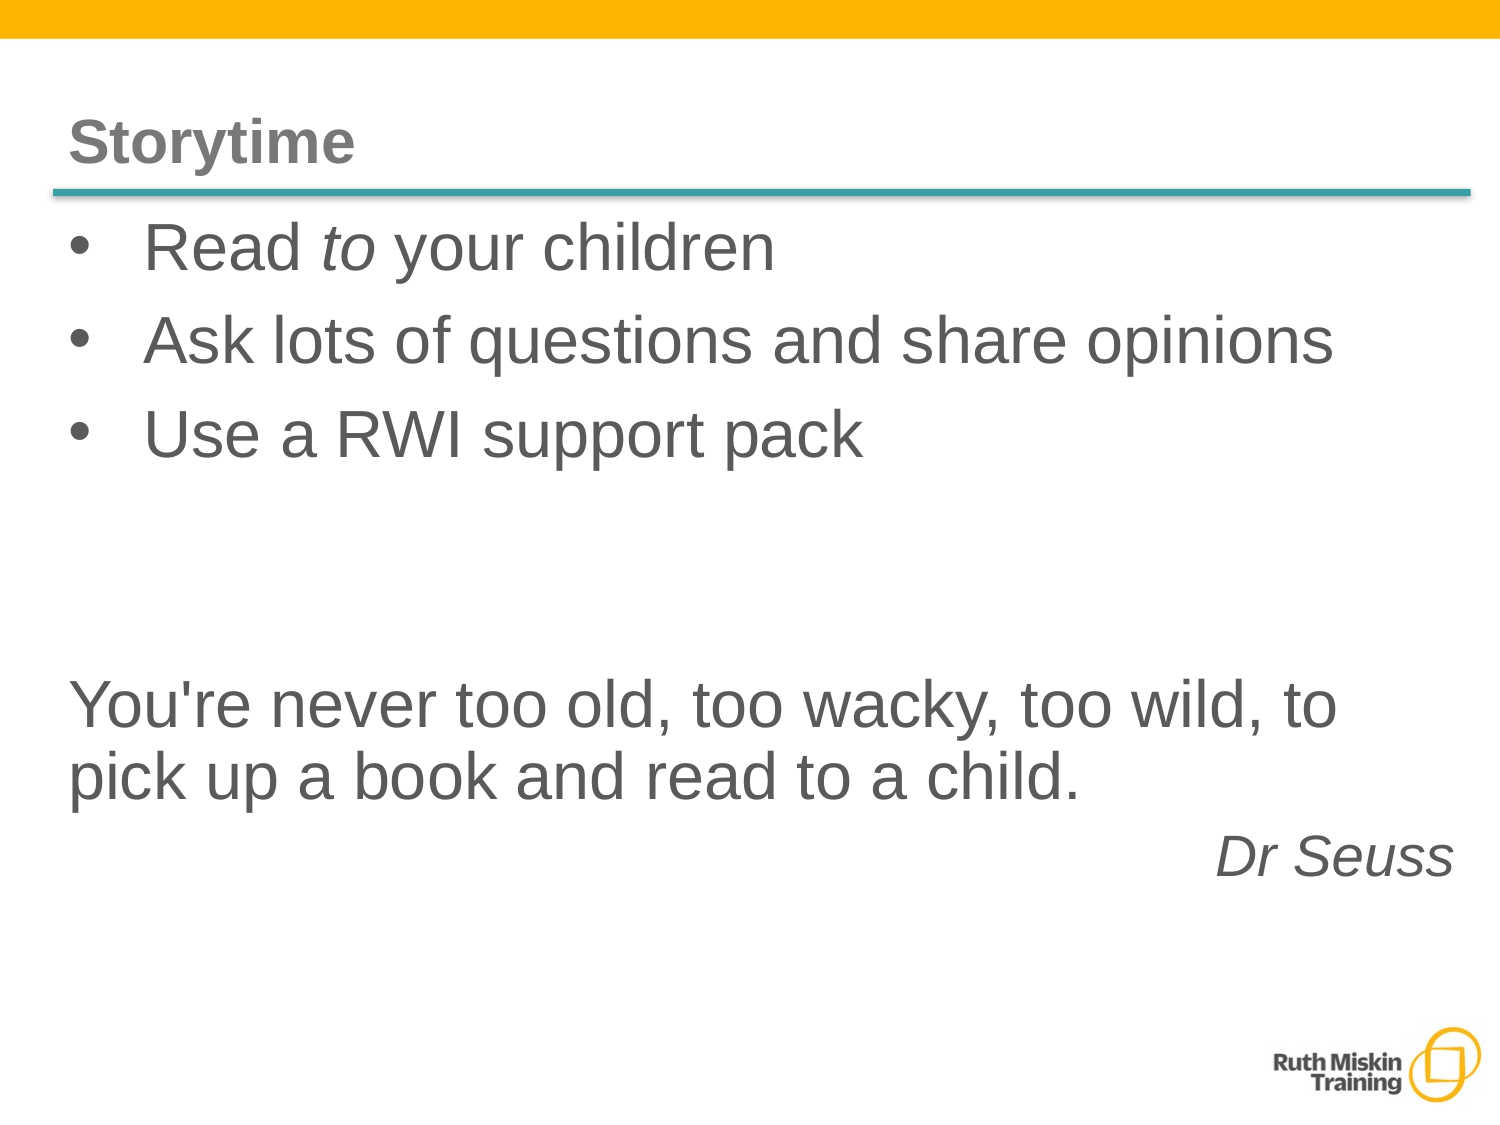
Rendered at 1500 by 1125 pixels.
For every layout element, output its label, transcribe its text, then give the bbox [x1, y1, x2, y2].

title Storytime [52, 42, 1281, 185]
list Read to your children Ask lots of questions and share opinions Use a RWI support pack You're never too old, too wacky, too wild, to pick up a book and read to a child. Dr Seuss [52, 196, 1471, 1024]
picture [0, 0, 1500, 1125]
